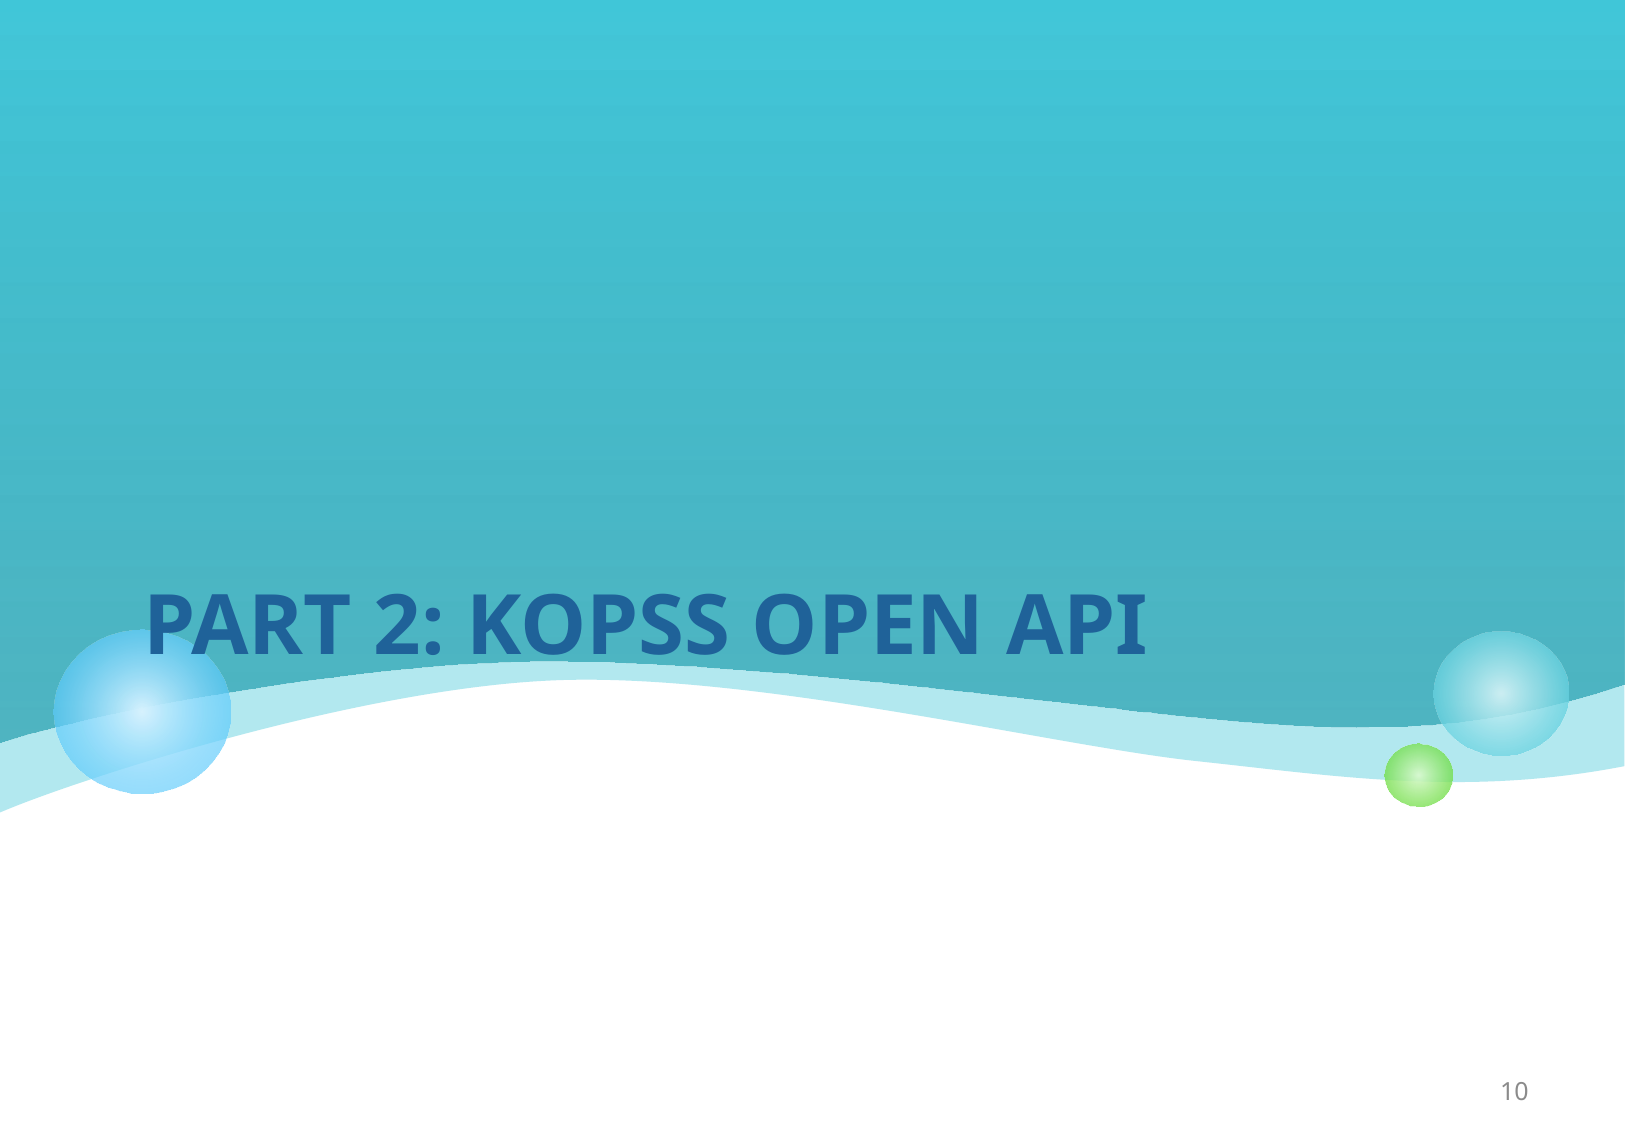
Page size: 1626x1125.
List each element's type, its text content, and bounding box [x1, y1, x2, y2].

title Part 2: KOPSS Open API [128, 563, 1594, 786]
slide_number 10 [1164, 1072, 1544, 1113]
